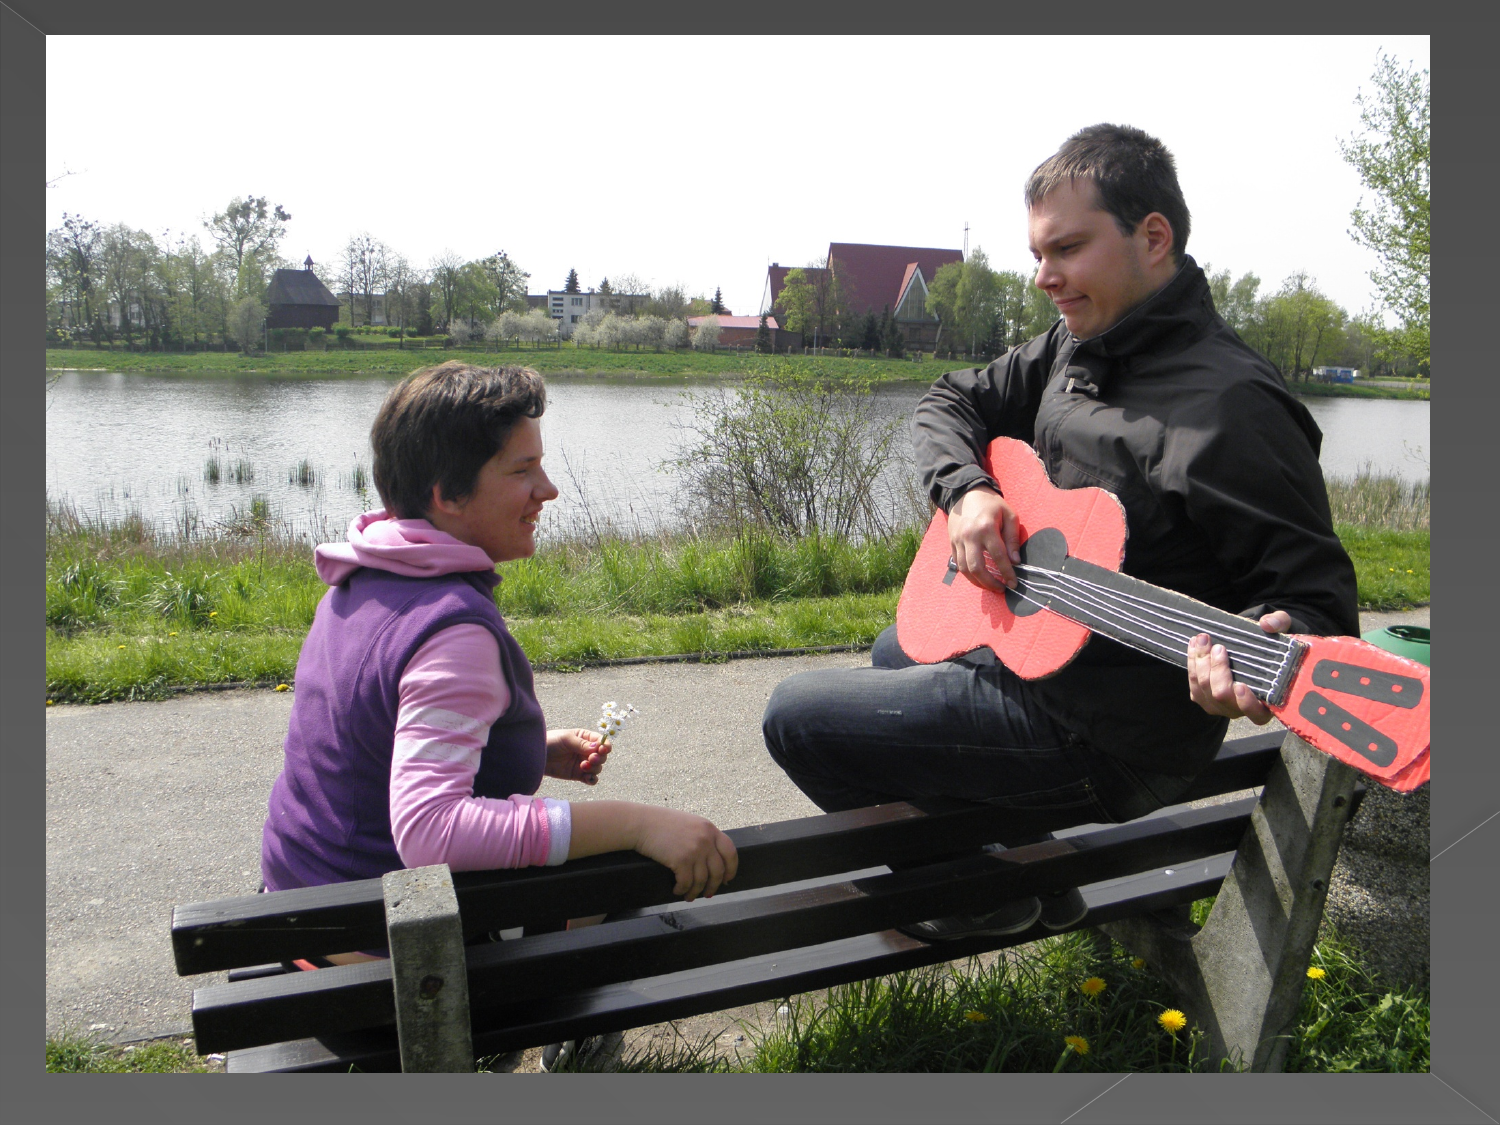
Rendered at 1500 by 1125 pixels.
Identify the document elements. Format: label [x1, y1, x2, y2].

picture [46, 34, 1430, 1073]
